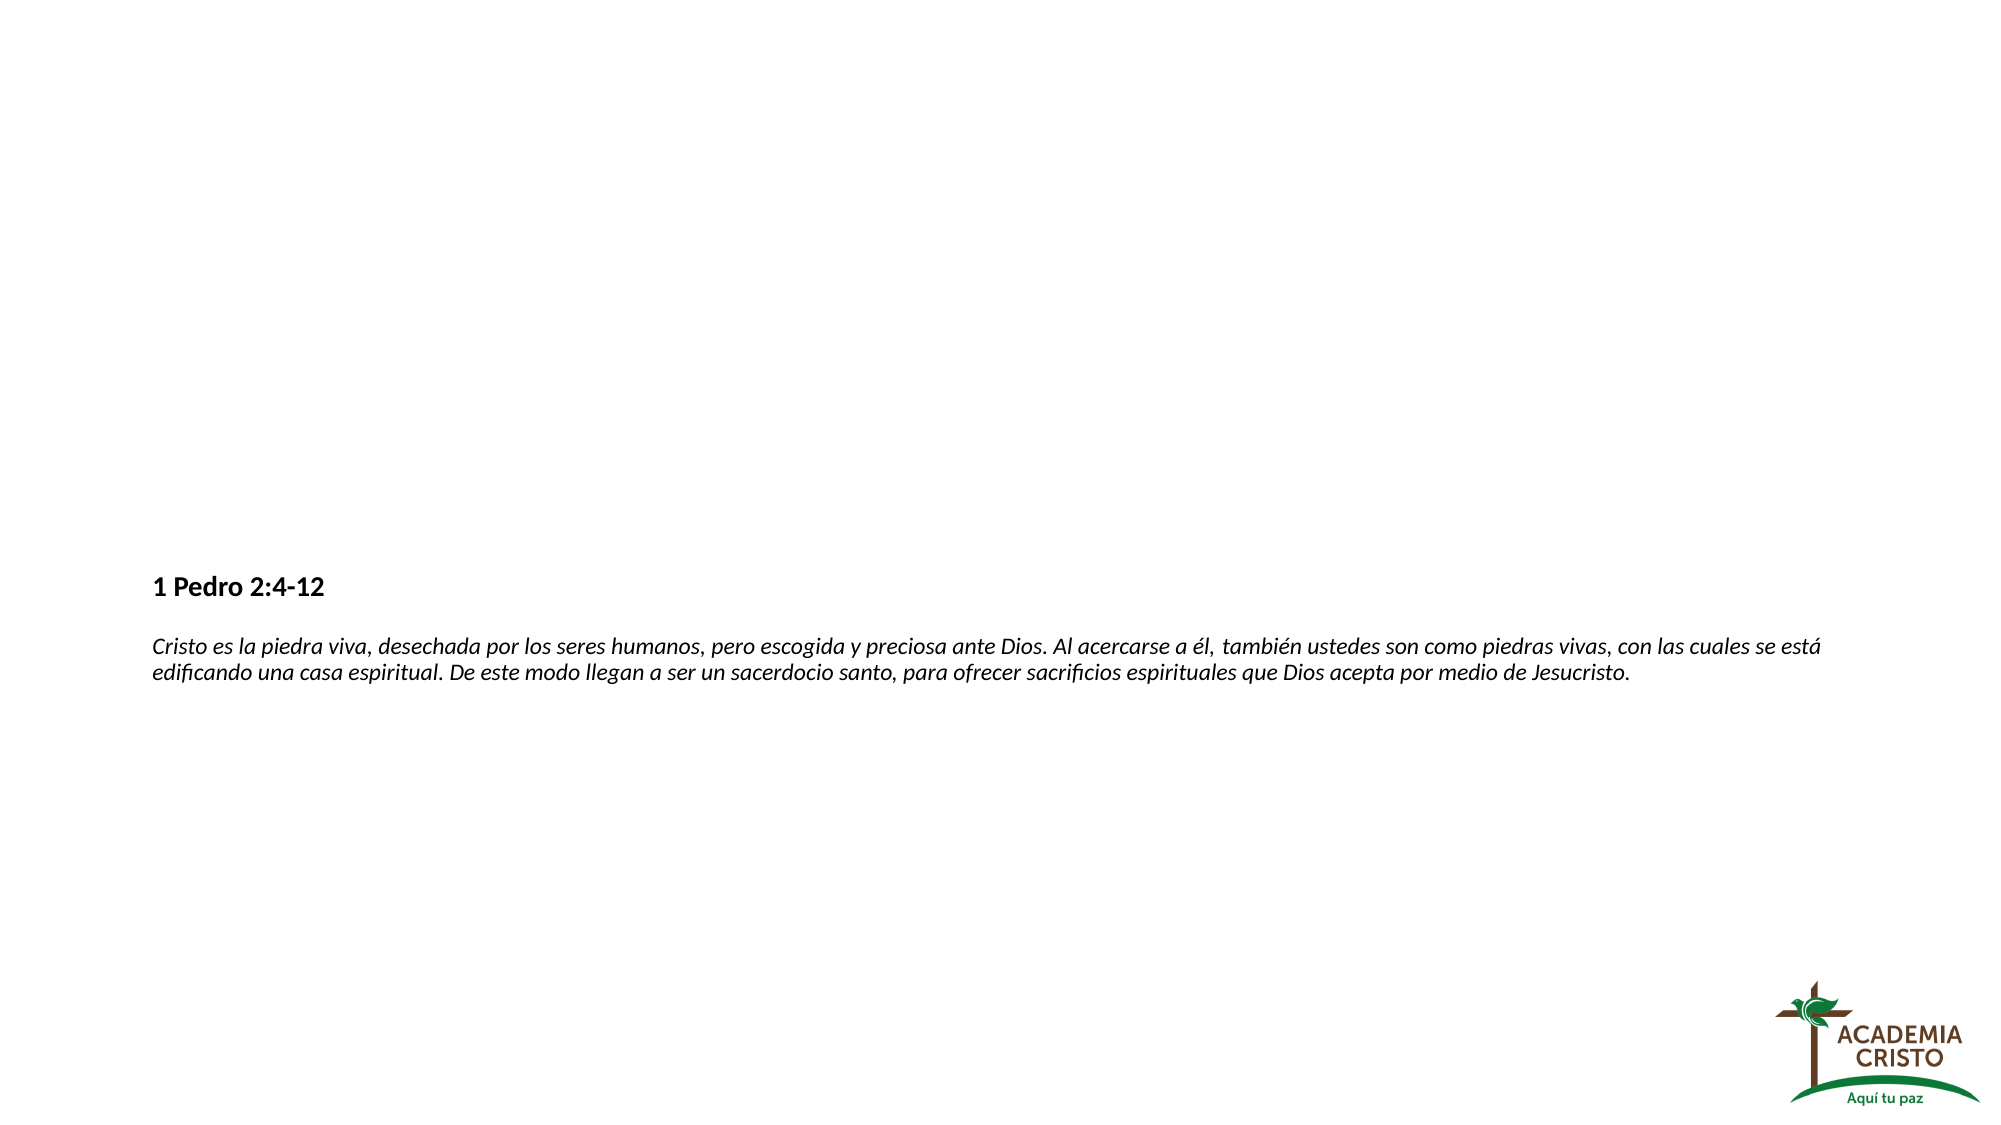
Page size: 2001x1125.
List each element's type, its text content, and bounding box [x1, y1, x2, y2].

picture [1759, 972, 2000, 1125]
title 1 Pedro 2:4-12 Cristo es la piedra viva, desechada por los seres humanos, pero escogida y preciosa ante Dios. Al acercarse a él, también ustedes son como piedras vivas, con las cuales se está edificando una casa espiritual. De este modo llegan a ser un sacerdocio santo, para ofrecer sacrificios espirituales que Dios acepta por medio de Jesucristo. [137, 562, 1863, 780]
